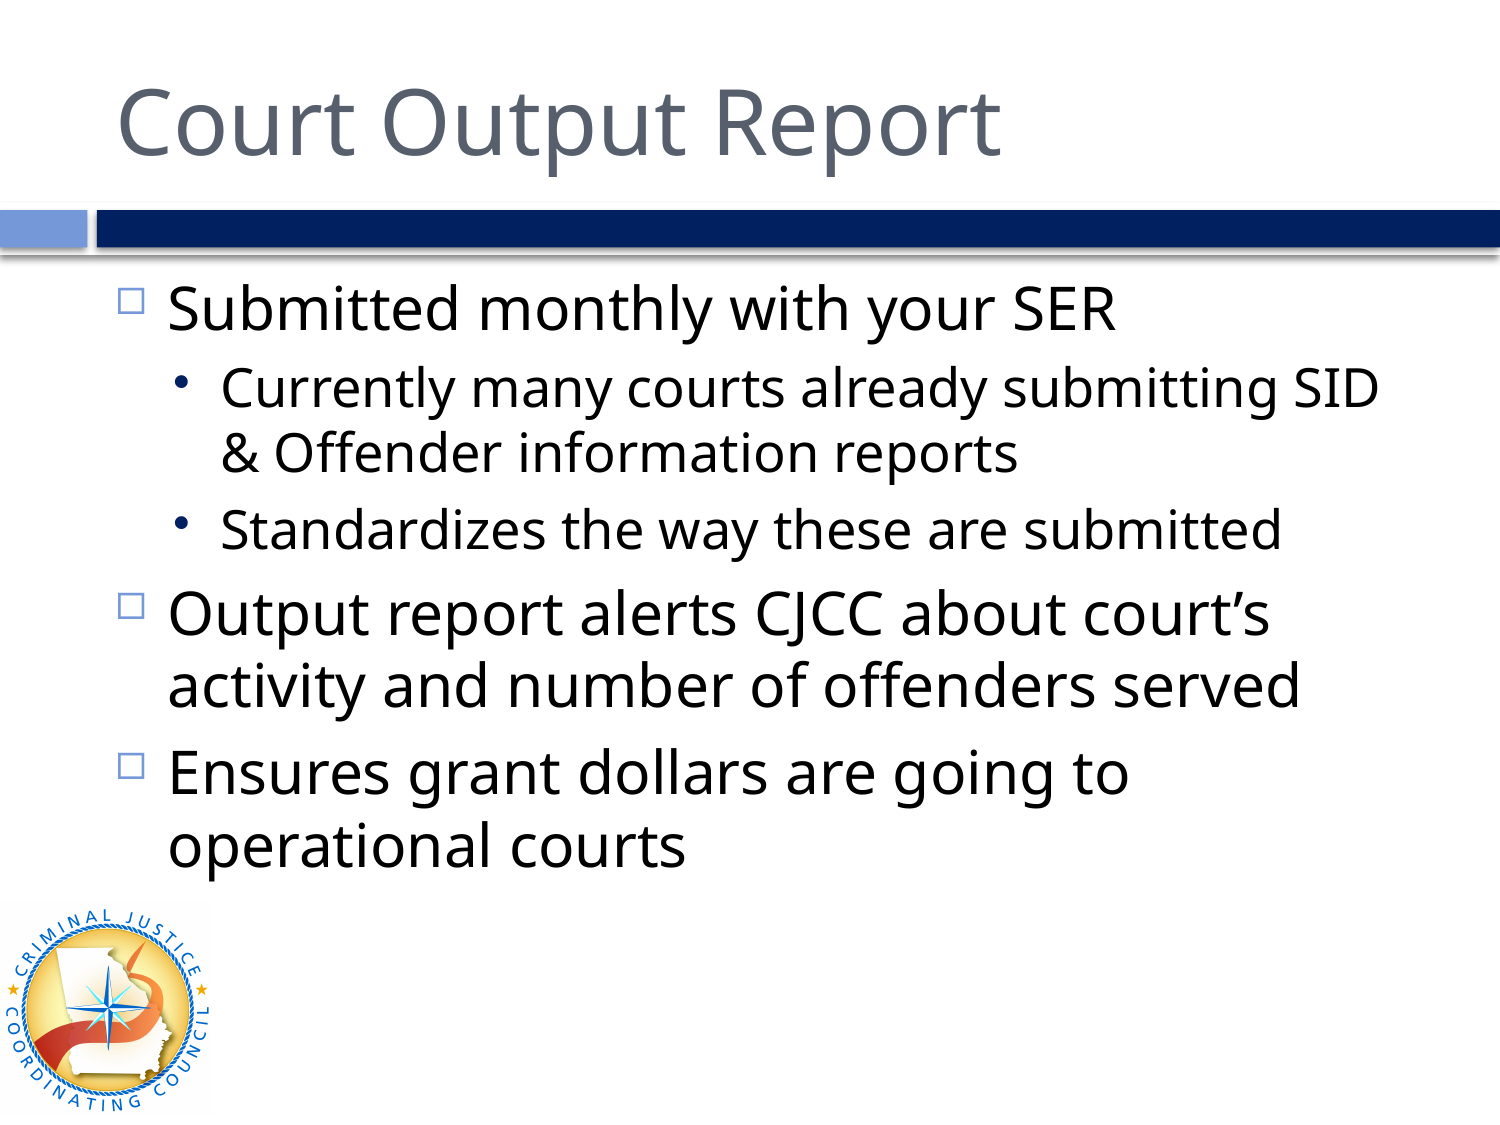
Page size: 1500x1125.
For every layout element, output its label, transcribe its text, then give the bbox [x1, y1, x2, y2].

picture [0, 902, 213, 1115]
title Court Output Report [100, 37, 1438, 200]
list Submitted monthly with your SER Currently many courts already submitting SID & Offender information reports Standardizes the way these are submitted Output report alerts CJCC about court’s activity and number of offenders served Ensures grant dollars are going to operational courts [100, 262, 1438, 1000]
